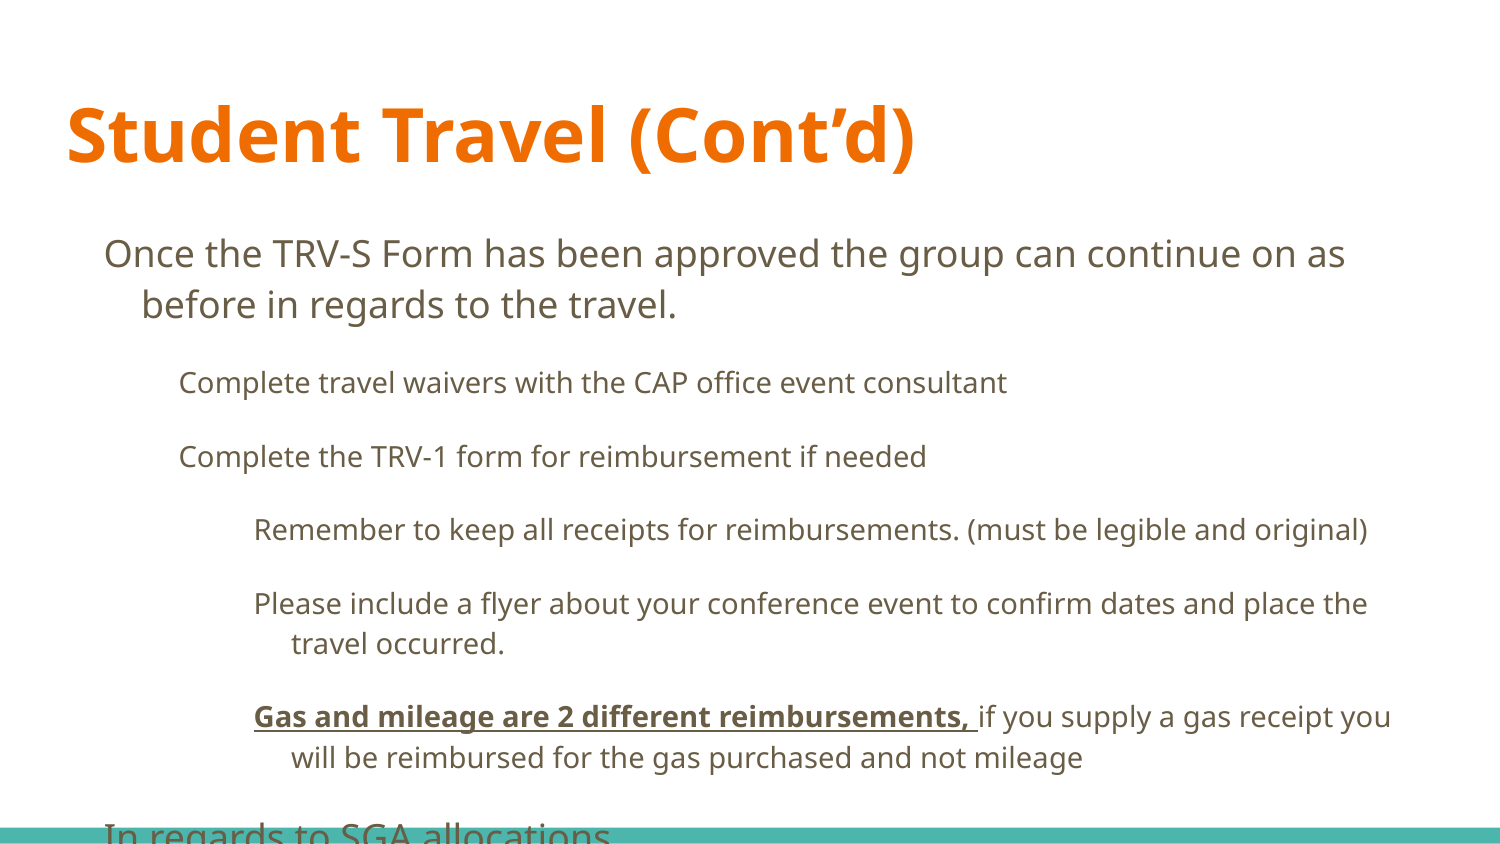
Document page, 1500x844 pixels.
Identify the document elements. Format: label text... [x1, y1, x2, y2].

title Student Travel (Cont’d) [51, 72, 1449, 189]
list Once the TRV-S Form has been approved the group can continue on as before in regards to the travel. Complete travel waivers with the CAP office event consultant Complete the TRV-1 form for reimbursement if needed Remember to keep all receipts for reimbursements. (must be legible and original) Please include a flyer about your conference event to confirm dates and place the travel occurred. Gas and mileage are 2 different reimbursements, if you supply a gas receipt you will be reimbursed for the gas purchased and not mileage In regards to SGA allocations Once TRV-S form approved you can submit your application to the SGA finance committee for travel allocation approval. [51, 207, 1449, 750]
